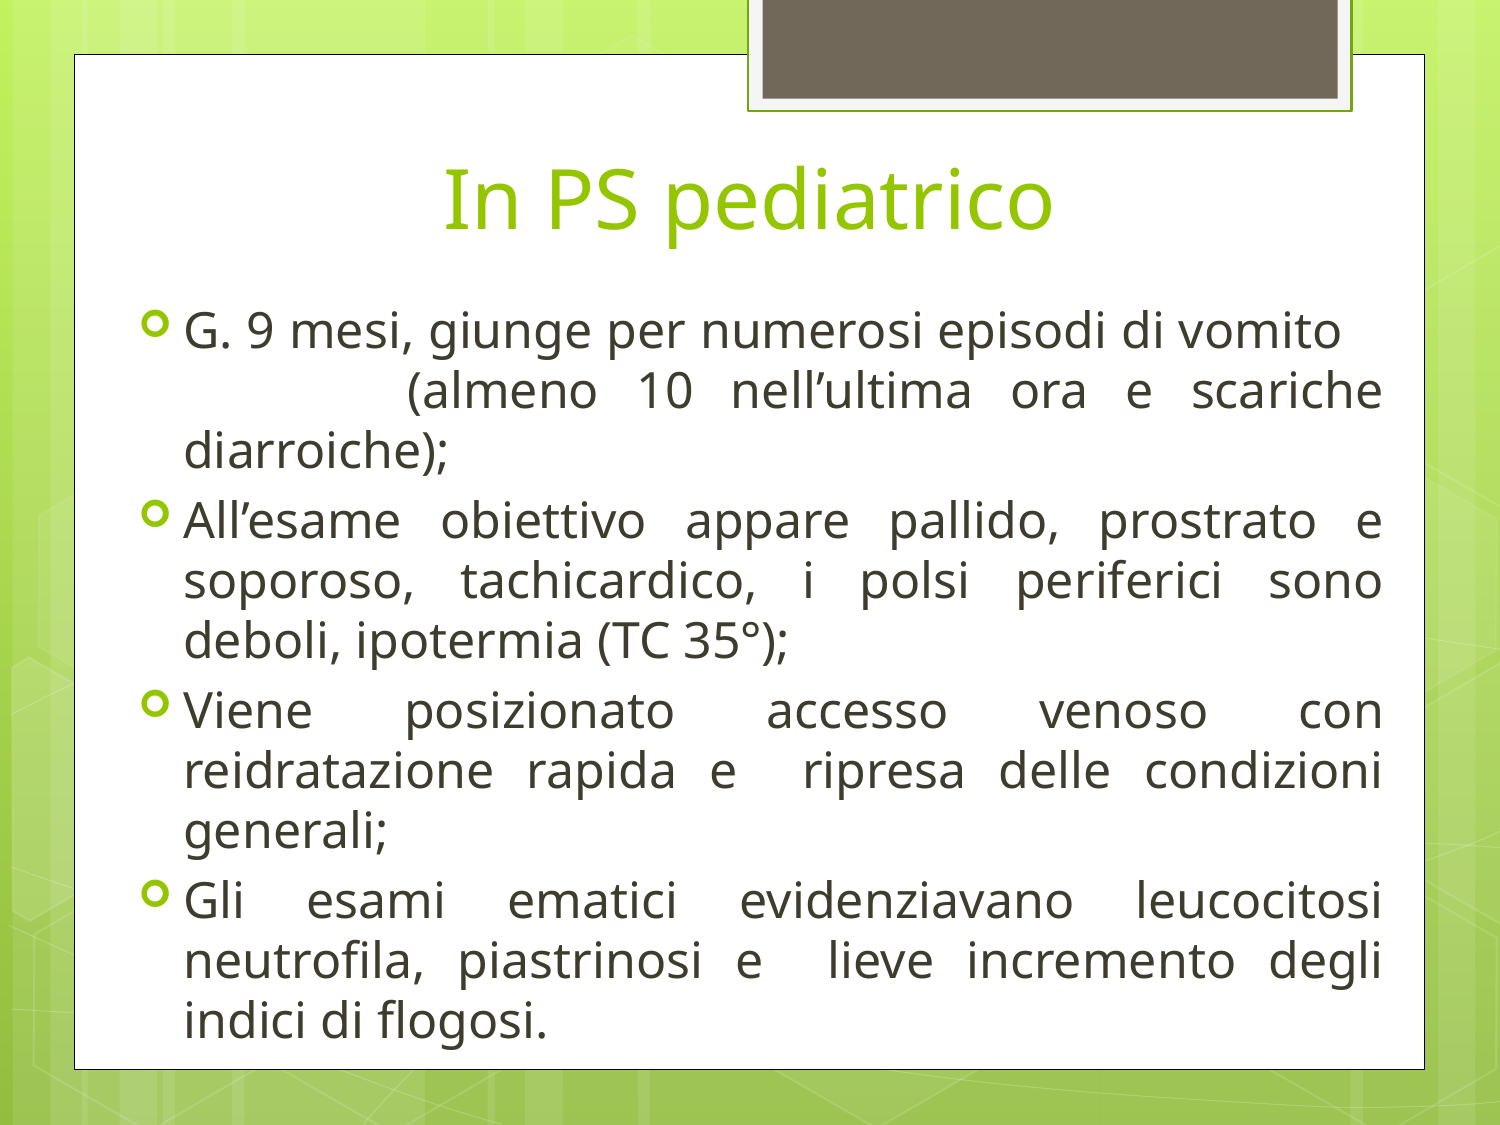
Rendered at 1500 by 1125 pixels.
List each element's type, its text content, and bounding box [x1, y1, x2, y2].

list G. 9 mesi, giunge per numerosi episodi di vomito (almeno 10 nell’ultima ora e scariche diarroiche); All’esame obiettivo appare pallido, prostrato e soporoso, tachicardico, i polsi periferici sono deboli, ipotermia (TC 35°); Viene posizionato accesso venoso con reidratazione rapida e ripresa delle condizioni generali; Gli esami ematici evidenziavano leucocitosi neutrofila, piastrinosi e lieve incremento degli indici di flogosi. [112, 290, 1400, 867]
title In PS pediatrico [76, 66, 1424, 254]
